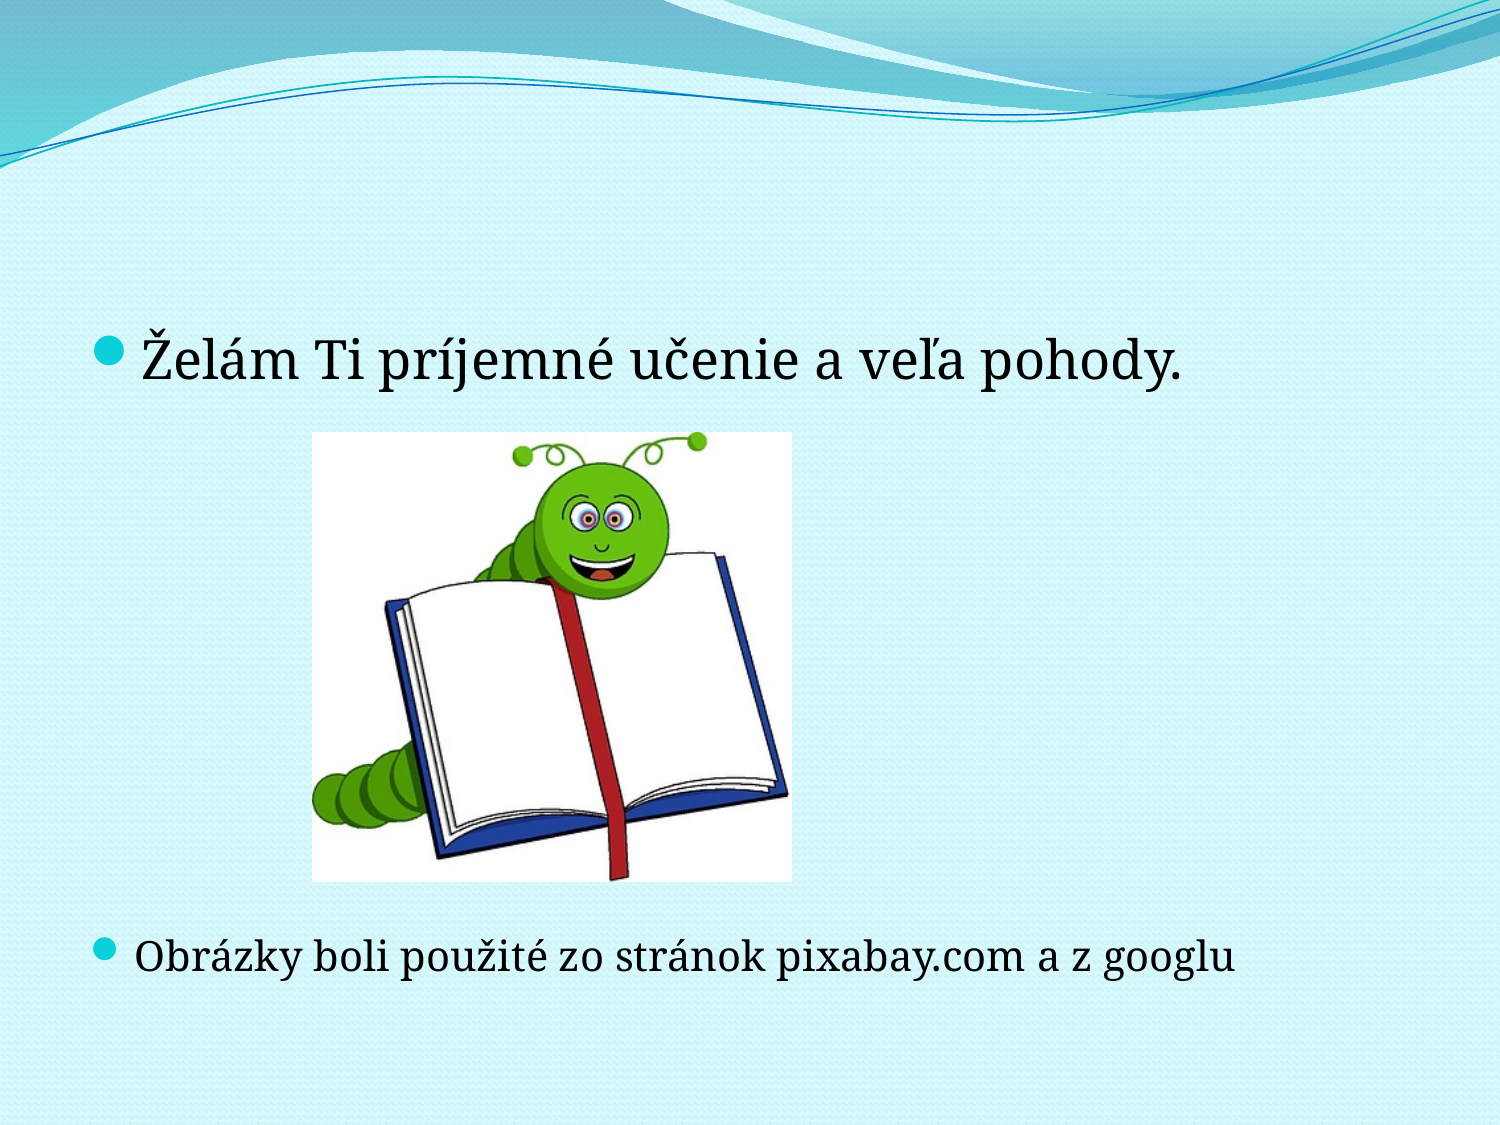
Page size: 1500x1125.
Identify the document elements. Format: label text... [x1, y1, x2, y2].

list Želám Ti príjemné učenie a veľa pohody. Obrázky boli použité zo stránok pixabay.com a z googlu [75, 317, 1425, 1038]
picture [312, 432, 793, 882]
